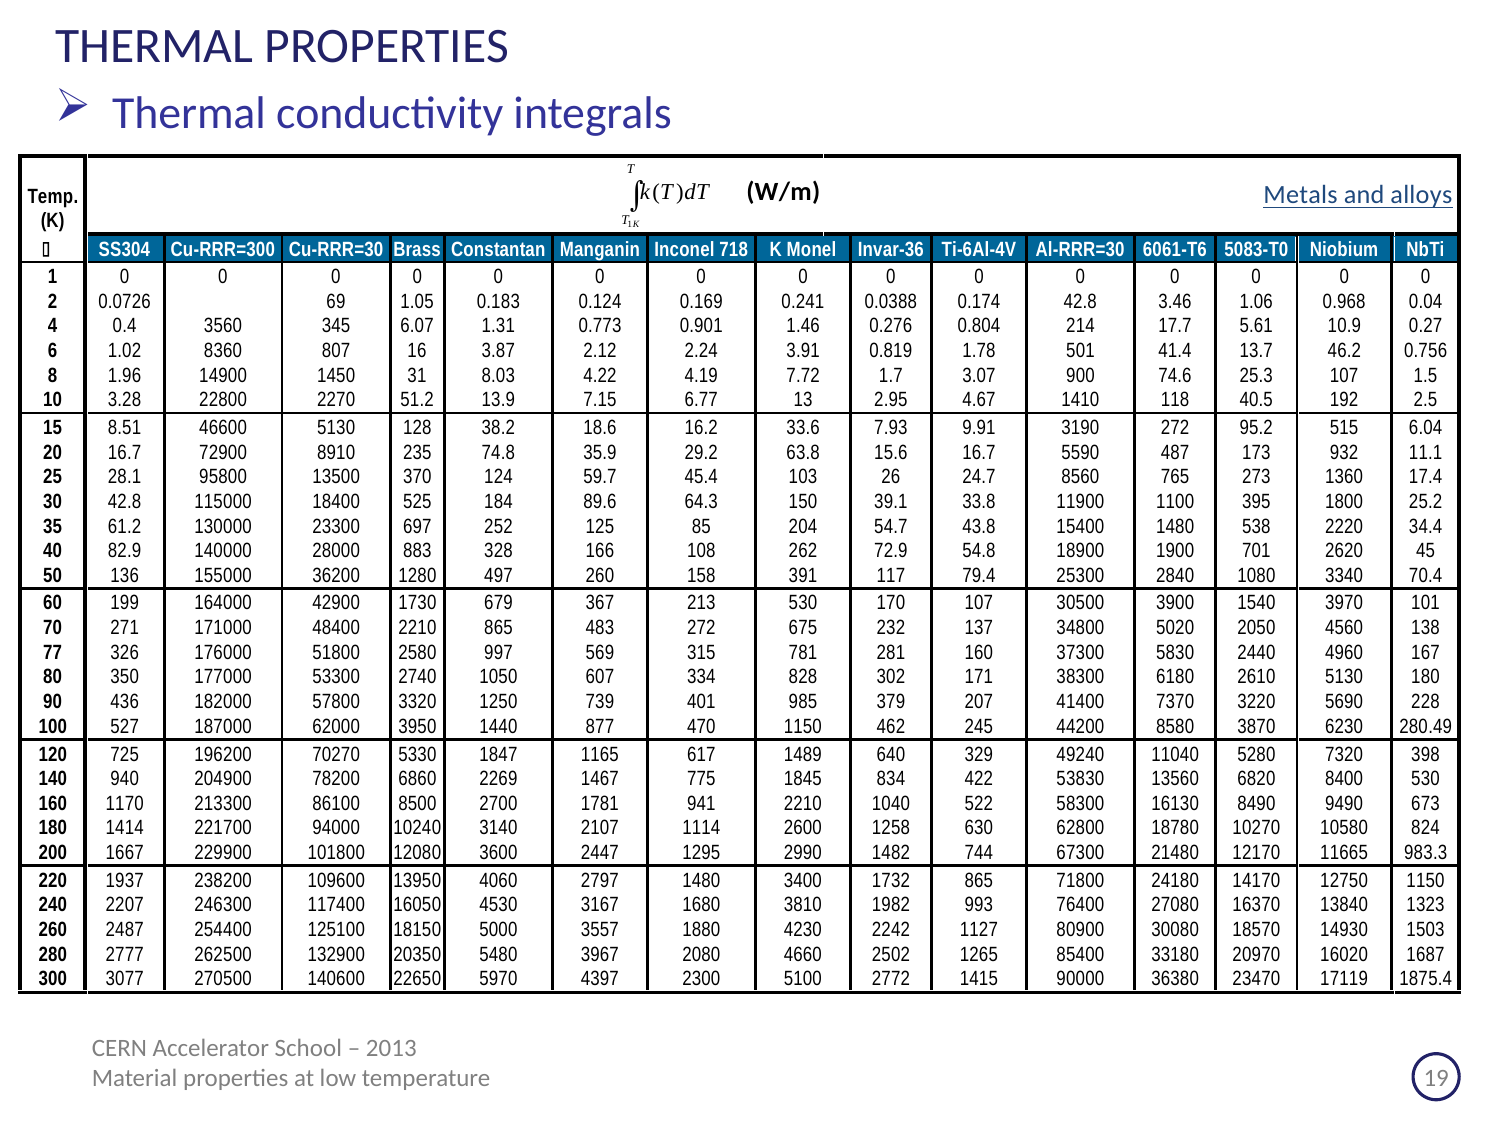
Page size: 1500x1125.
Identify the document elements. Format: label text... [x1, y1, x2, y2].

title THERMAL PROPERTIES [40, 5, 1458, 81]
footer CERN Accelerator School – 2013 Material properties at low temperature 19 [76, 1024, 1483, 1103]
list Thermal conductivity integrals [40, 75, 1457, 153]
picture [0, 153, 1479, 1036]
